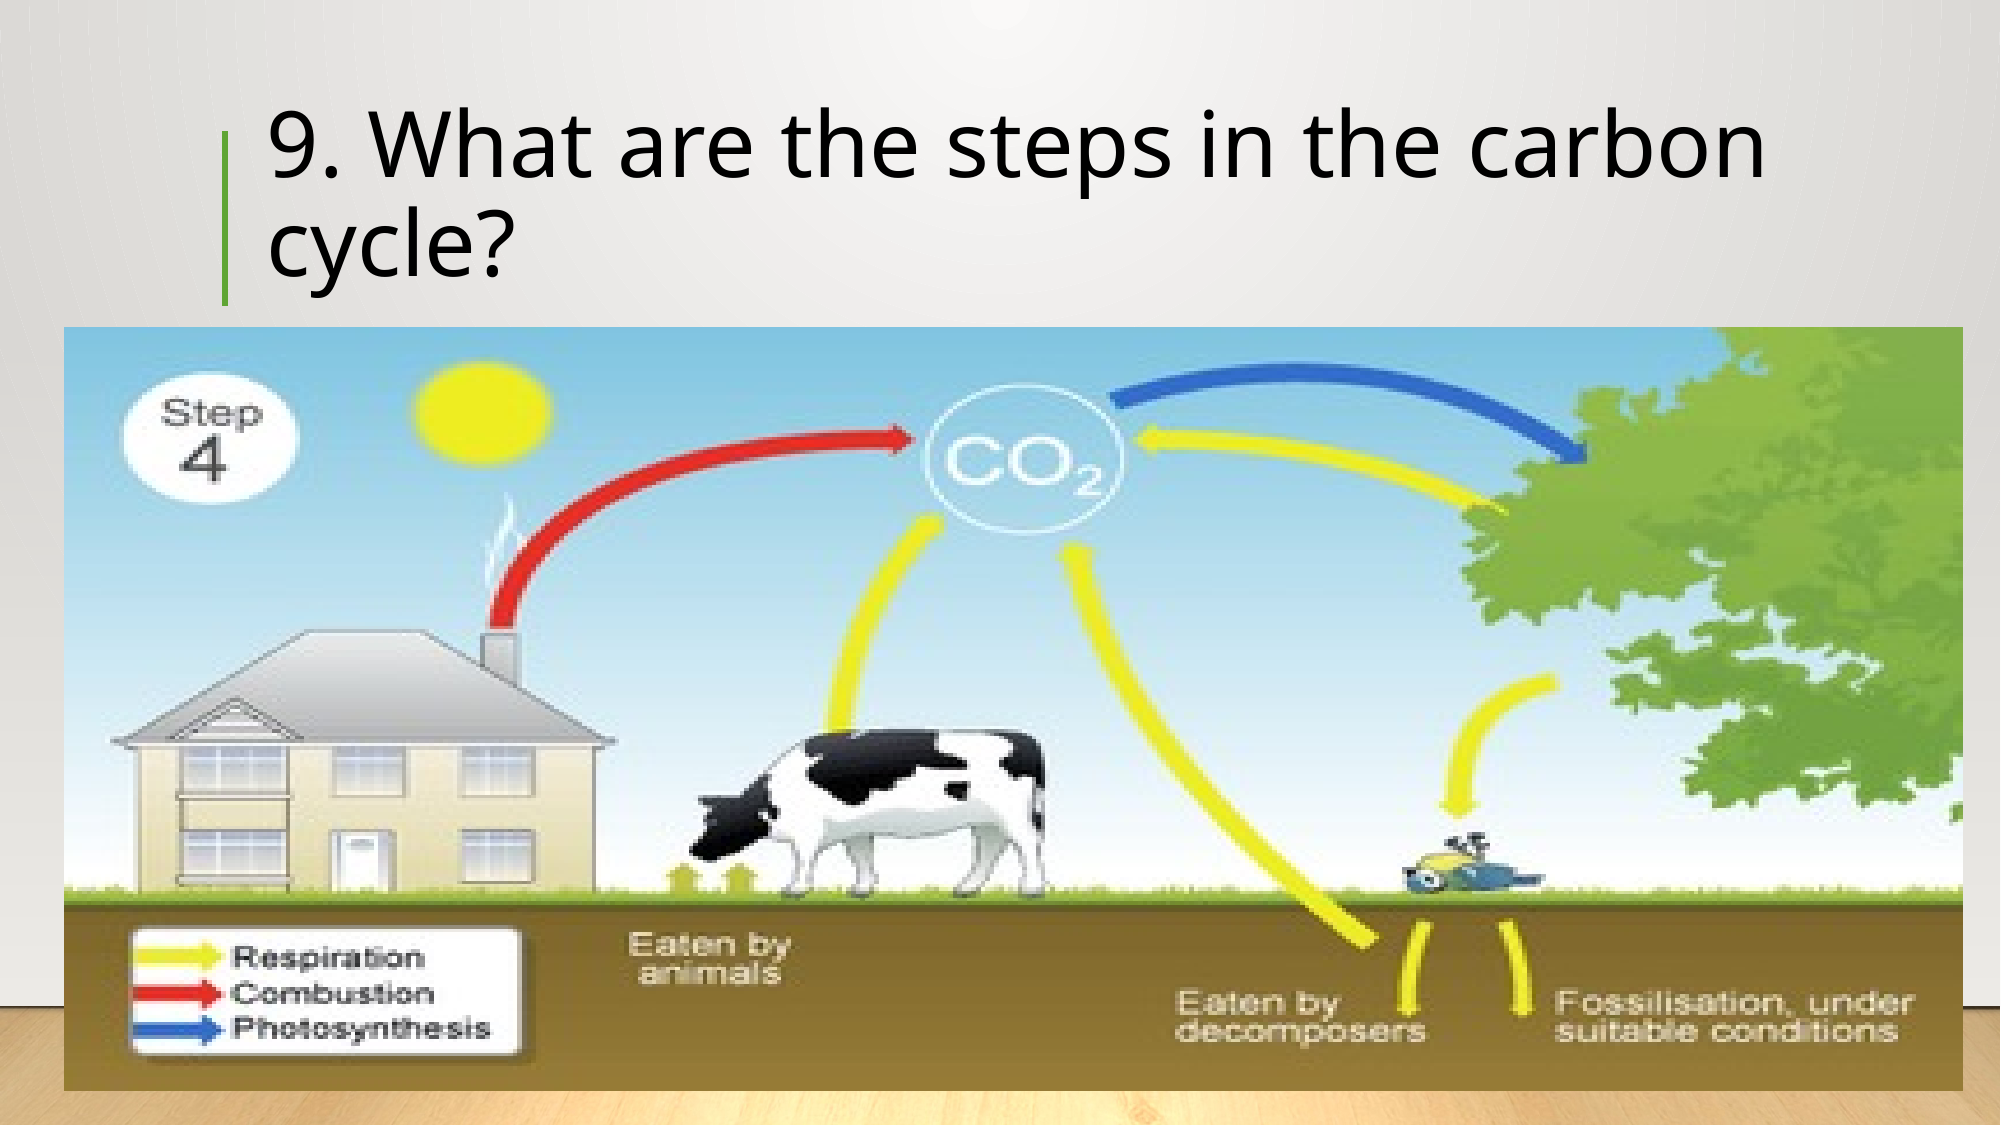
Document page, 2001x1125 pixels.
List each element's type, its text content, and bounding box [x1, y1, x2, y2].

picture [0, 327, 2000, 1125]
title 9. What are the steps in the carbon cycle? [251, 131, 1814, 305]
